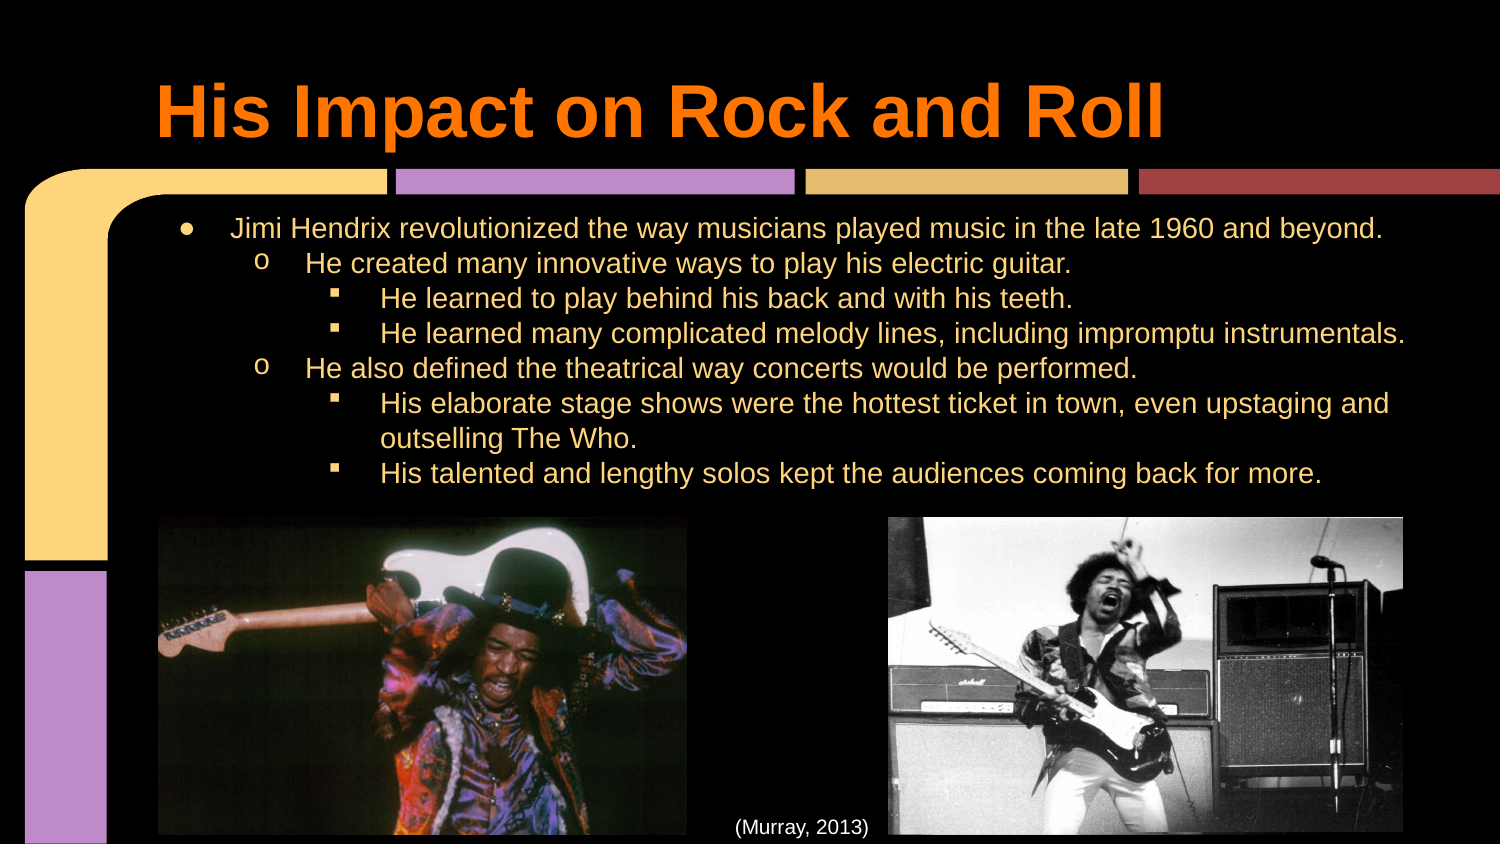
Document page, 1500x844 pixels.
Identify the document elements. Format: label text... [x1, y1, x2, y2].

picture [888, 517, 1403, 835]
text_box (Murray, 2013) [719, 798, 883, 835]
picture [158, 517, 687, 835]
list Jimi Hendrix revolutionized the way musicians played music in the late 1960 and beyond. He created many innovative ways to play his electric guitar. He learned to play behind his back and with his teeth. He learned many complicated melody lines, including impromptu instrumentals. He also defined the theatrical way concerts would be performed. His elaborate stage shows were the hottest ticket in town, even upstaging and outselling The Who. His talented and lengthy solos kept the audiences coming back for more. [140, 194, 1480, 539]
title His Impact on Rock and Roll [140, 26, 1425, 168]
